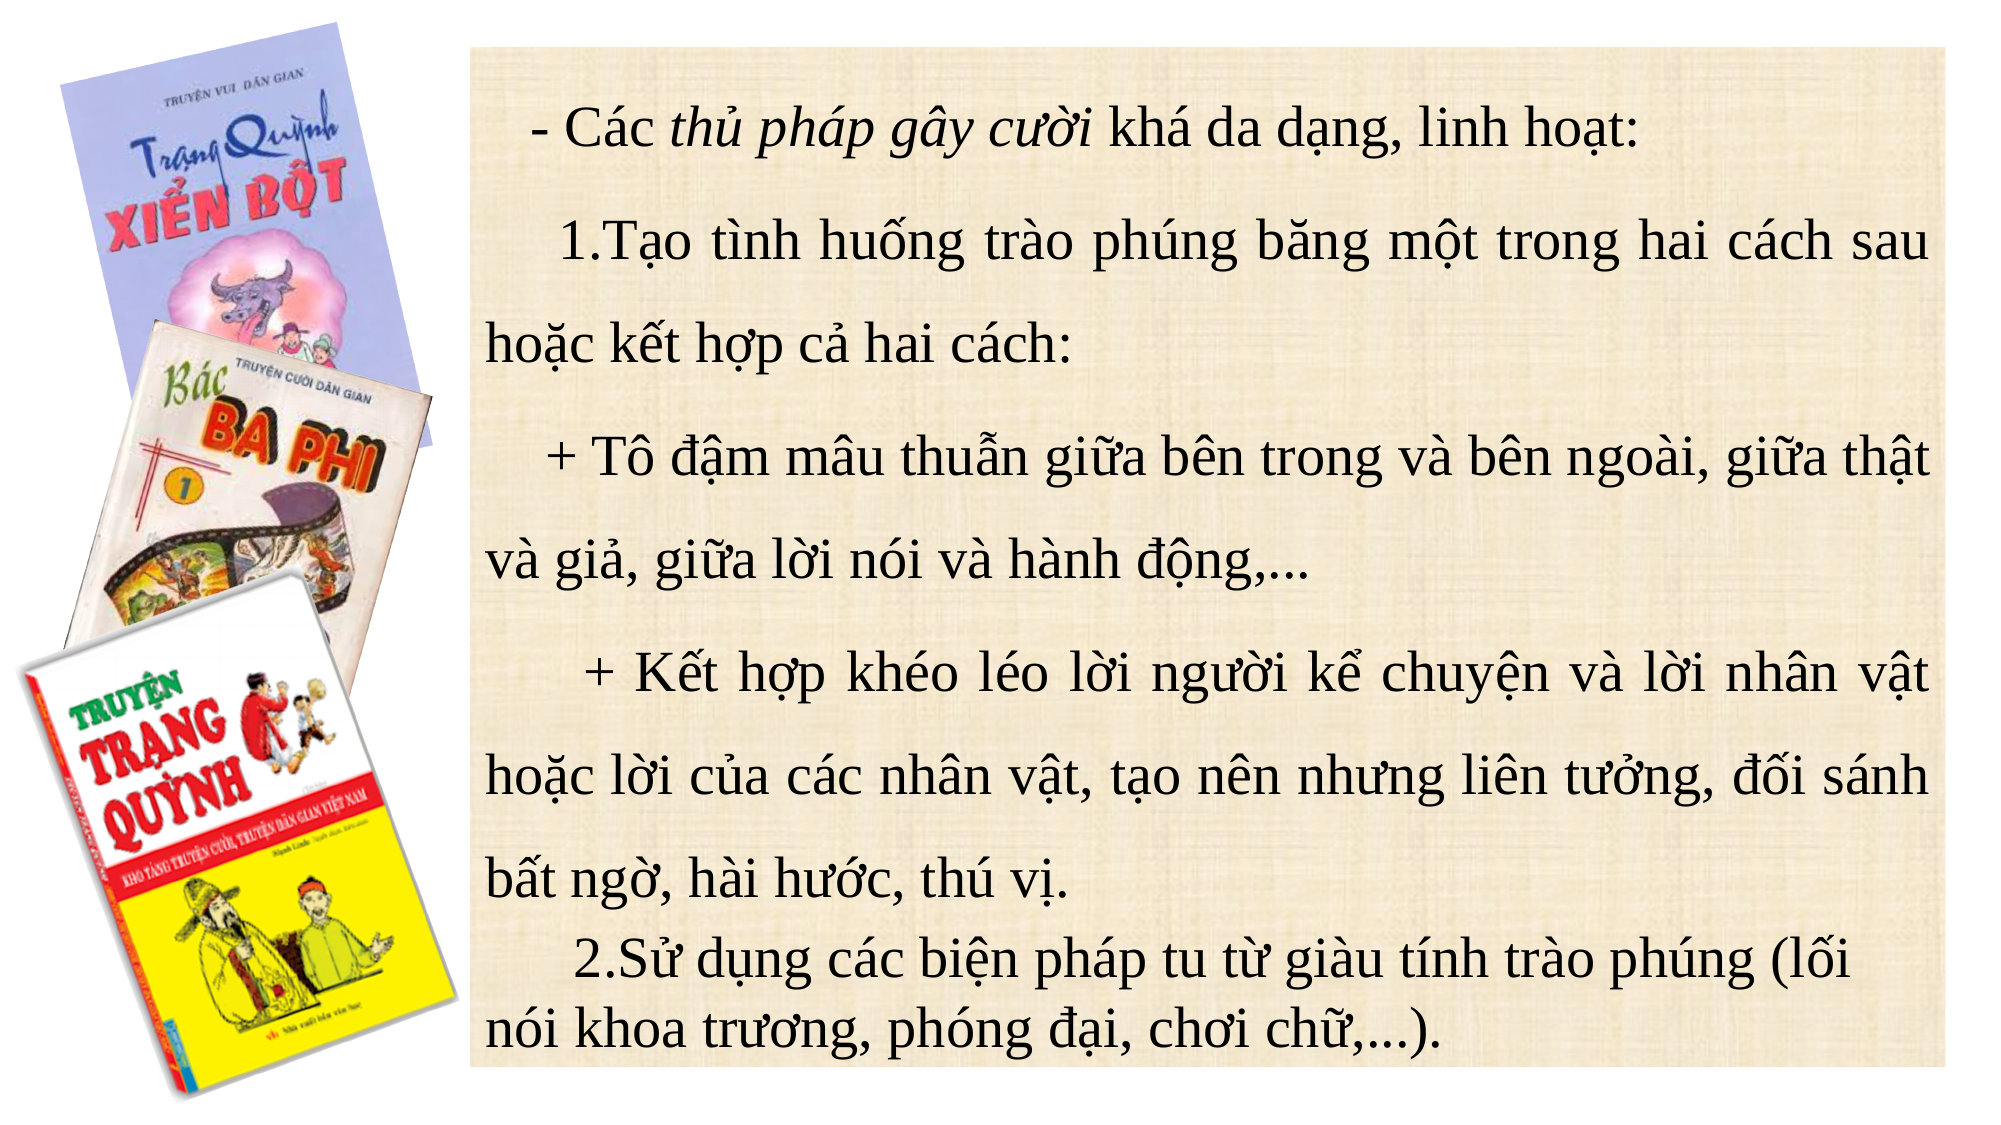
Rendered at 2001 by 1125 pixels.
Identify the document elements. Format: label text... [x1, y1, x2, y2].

text_box - Các thủ pháp gây cười khá da dạng, linh hoạt: 1.Tạo tình huống trào phúng băng một trong hai cách sau hoặc kết hợp cả hai cách: + Tô đậm mâu thuẫn giữa bên trong và bên ngoài, giữa thật và giả, giữa lời nói và hành động,... + Kết hợp khéo léo lời người kể chuyện và lời nhân vật hoặc lời của các nhân vật, tạo nên nhưng liên tưởng, đối sánh bất ngờ, hài hước, thú vị. 2.Sử dụng các biện pháp tu từ giàu tính trào phúng (lối nói khoa trương, phóng đại, chơi chữ,...). [470, 47, 1946, 1067]
picture [15, 23, 459, 1104]
